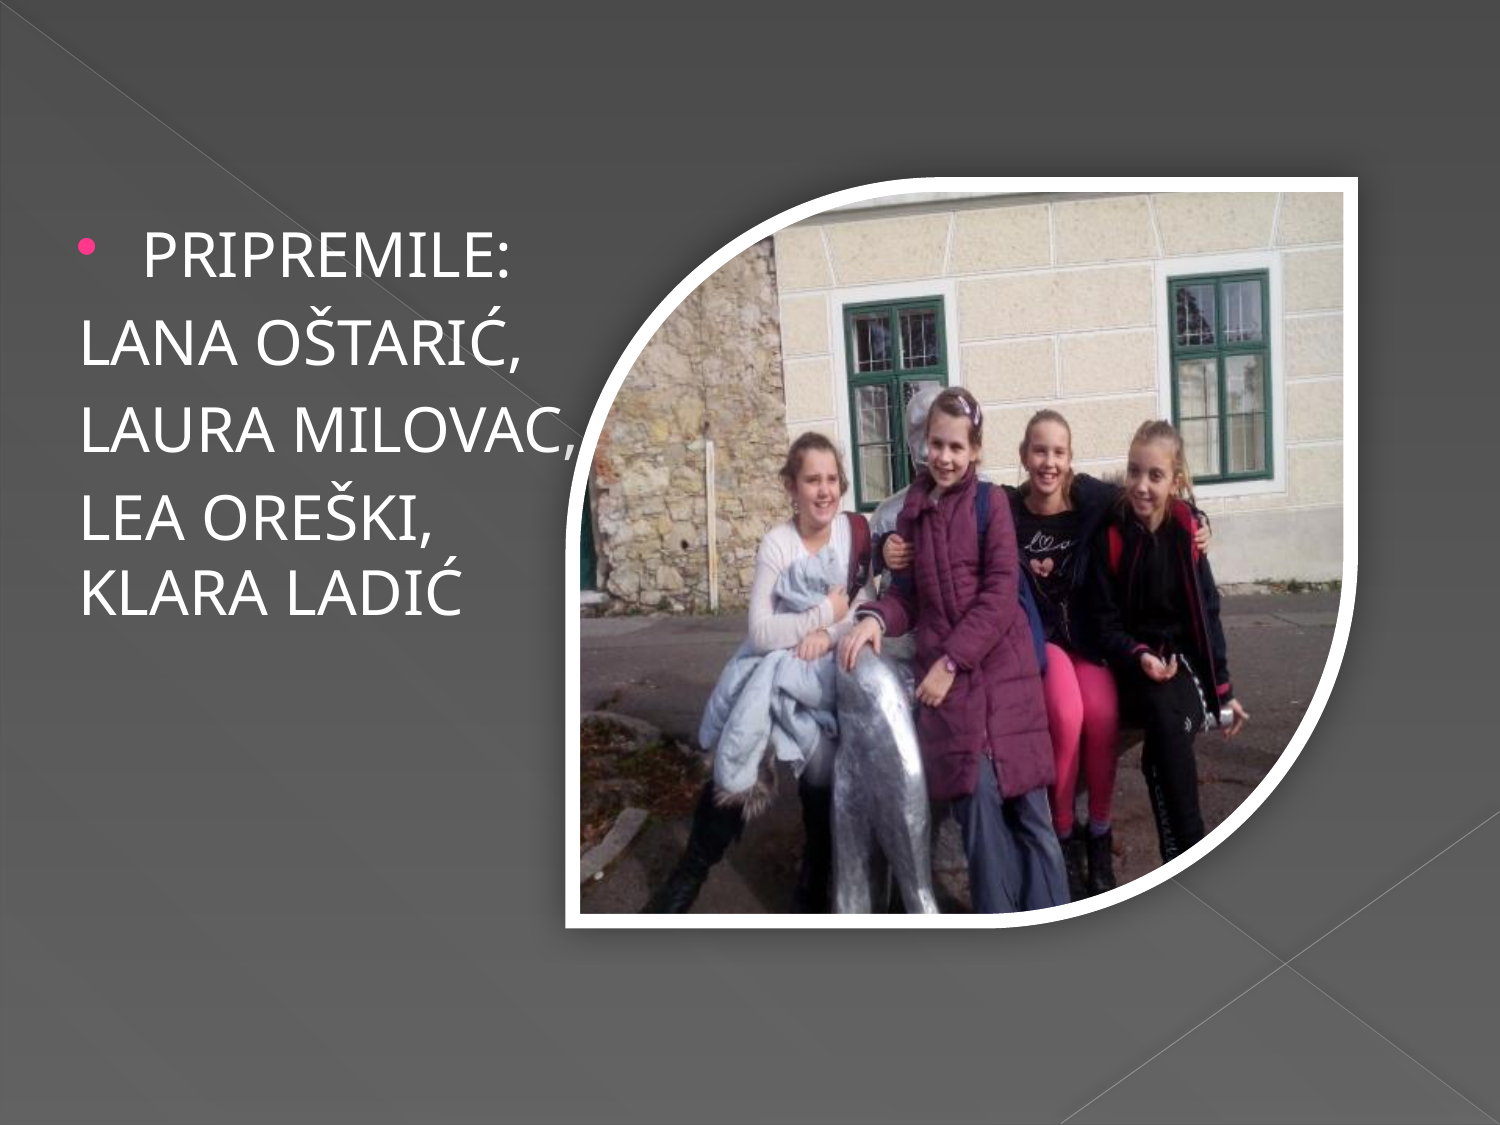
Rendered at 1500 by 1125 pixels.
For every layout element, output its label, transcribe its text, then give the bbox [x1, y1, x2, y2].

picture [572, 184, 1351, 922]
list PRIPREMILE: LANA OŠTARIĆ, LAURA MILOVAC, LEA OREŠKI, KLARA LADIĆ [53, 208, 622, 959]
